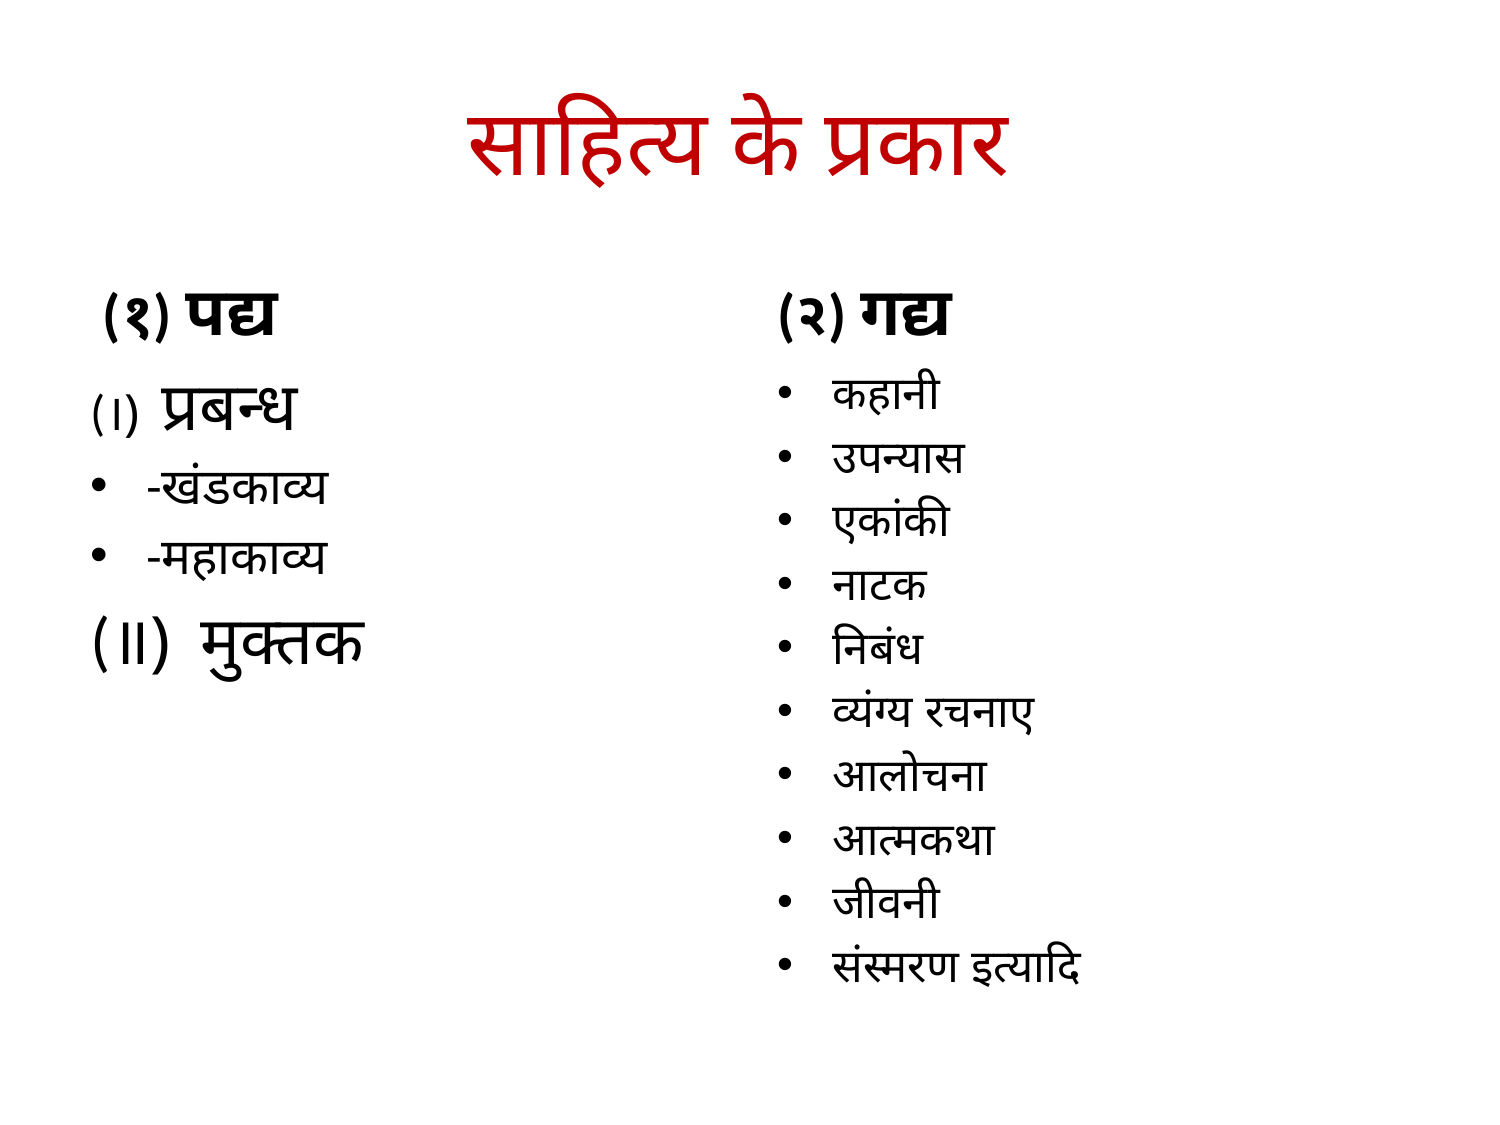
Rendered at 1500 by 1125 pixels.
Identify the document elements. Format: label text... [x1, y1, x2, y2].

list (१) पद्य [87, 251, 751, 357]
list (२) गद्य [761, 251, 1425, 356]
title साहित्य के प्रकार [75, 45, 1425, 233]
list (।) प्रबन्ध -खंडकाव्य -महाकाव्य (॥) मुक्तक [75, 356, 738, 1005]
list कहानी उपन्यास एकांकी नाटक निबंध व्यंग्य रचनाए आलोचना आत्मकथा जीवनी संस्मरण इत्यादि [761, 356, 1425, 1005]
